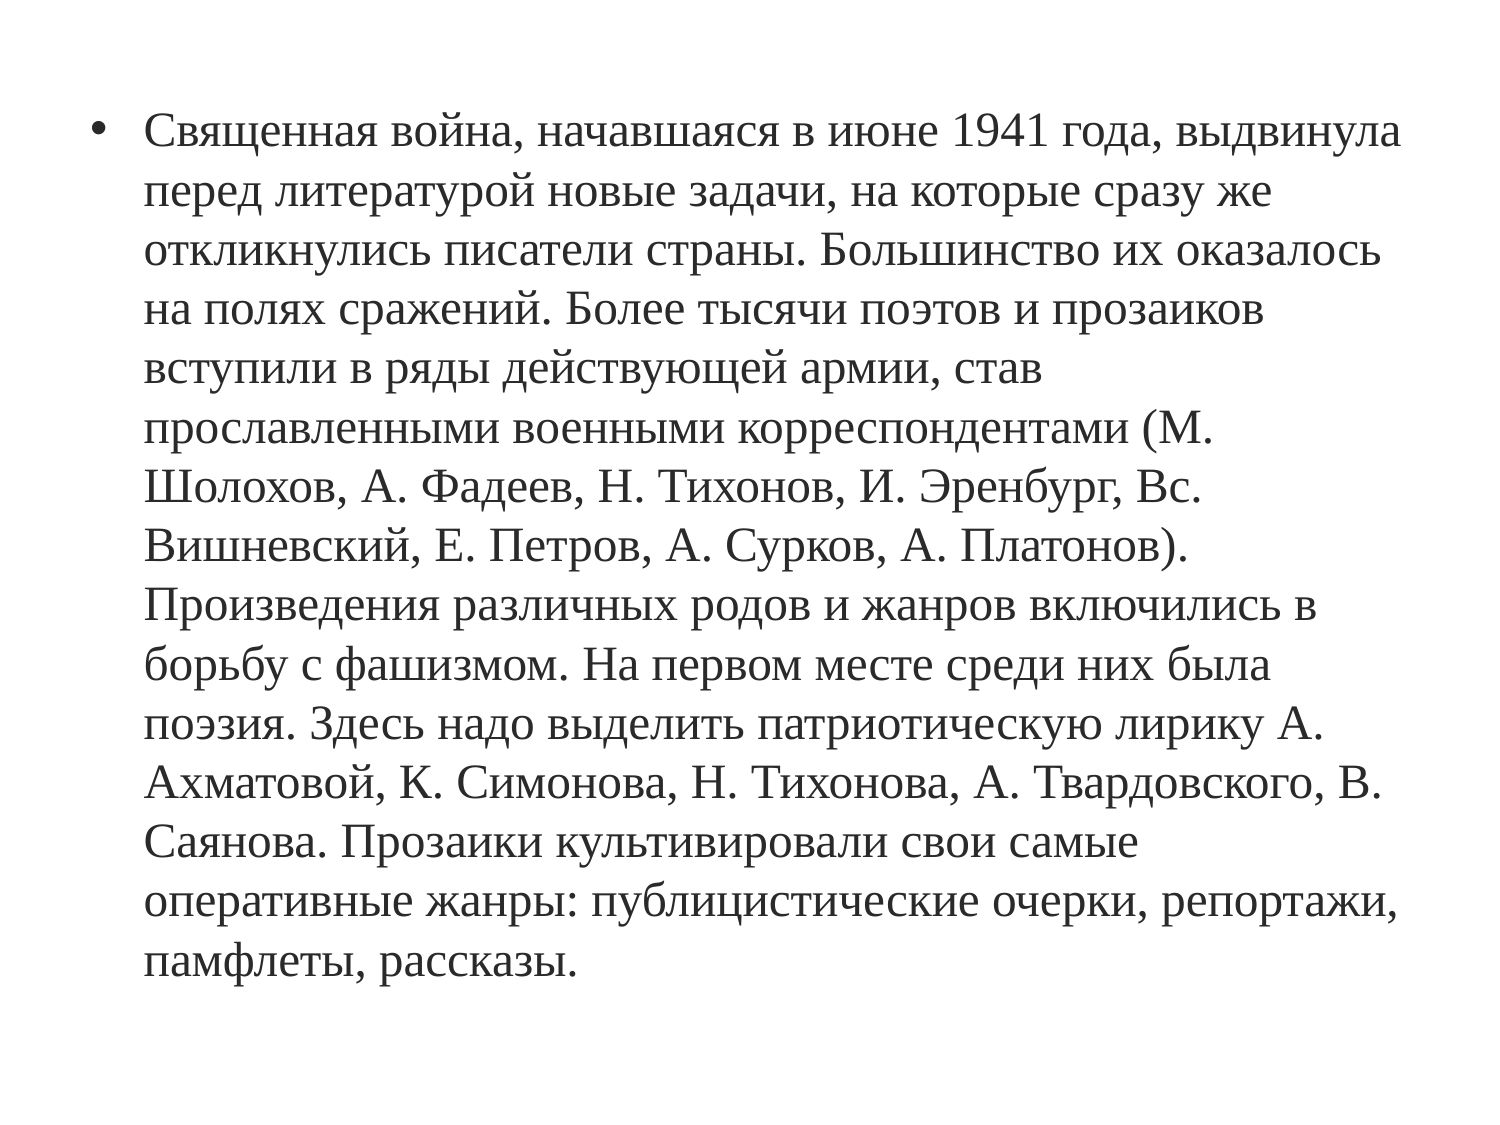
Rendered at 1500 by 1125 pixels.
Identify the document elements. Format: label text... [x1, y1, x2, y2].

list Священная война, начавшаяся в июне 1941 года, выдвинула перед литературой новые задачи, на которые сразу же откликнулись писатели страны. Большинство их оказалось на полях сражений. Более тысячи поэтов и прозаиков вступили в ряды действующей армии, став прославленными военными корреспондентами (М. Шолохов, А. Фадеев, Н. Тихонов, И. Эренбург, Вс. Вишневский, Е. Петров, А. Сурков, А. Платонов). Произведения различных родов и жанров включились в борьбу с фашизмом. На первом месте среди них была поэзия. Здесь надо выделить патриотическую лирику А. Ахматовой, К. Симонова, Н. Тихонова, А. Твардовского, В. Саянова. Прозаики культивировали свои самые оперативные жанры: публицистические очерки, репортажи, памфлеты, рассказы. [75, 90, 1425, 1005]
